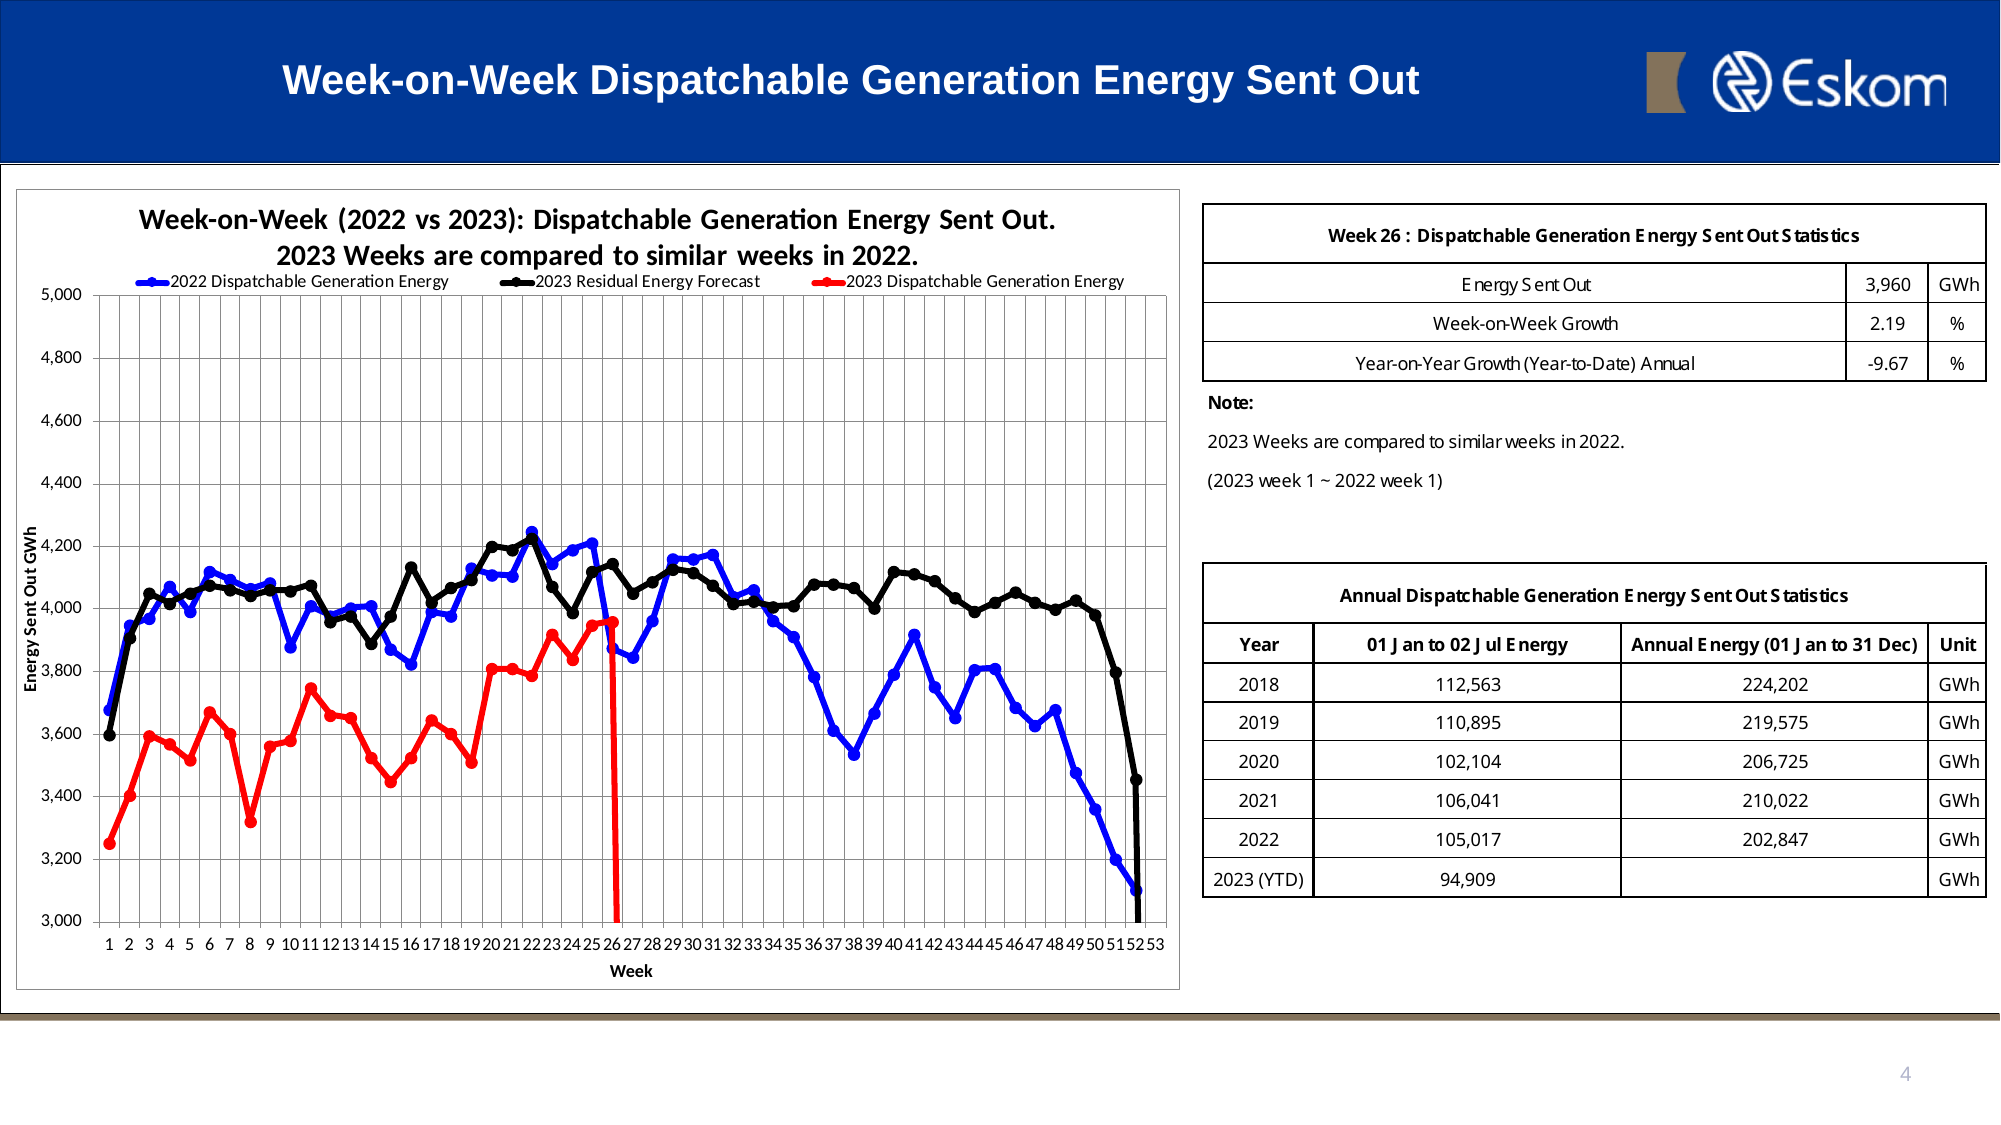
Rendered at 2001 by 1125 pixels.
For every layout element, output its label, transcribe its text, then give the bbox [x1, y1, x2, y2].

picture [0, 163, 2000, 1015]
text_box Week-on-Week Dispatchable Generation Energy Sent Out [267, 27, 1456, 137]
slide_number 4 [1869, 1042, 1927, 1103]
